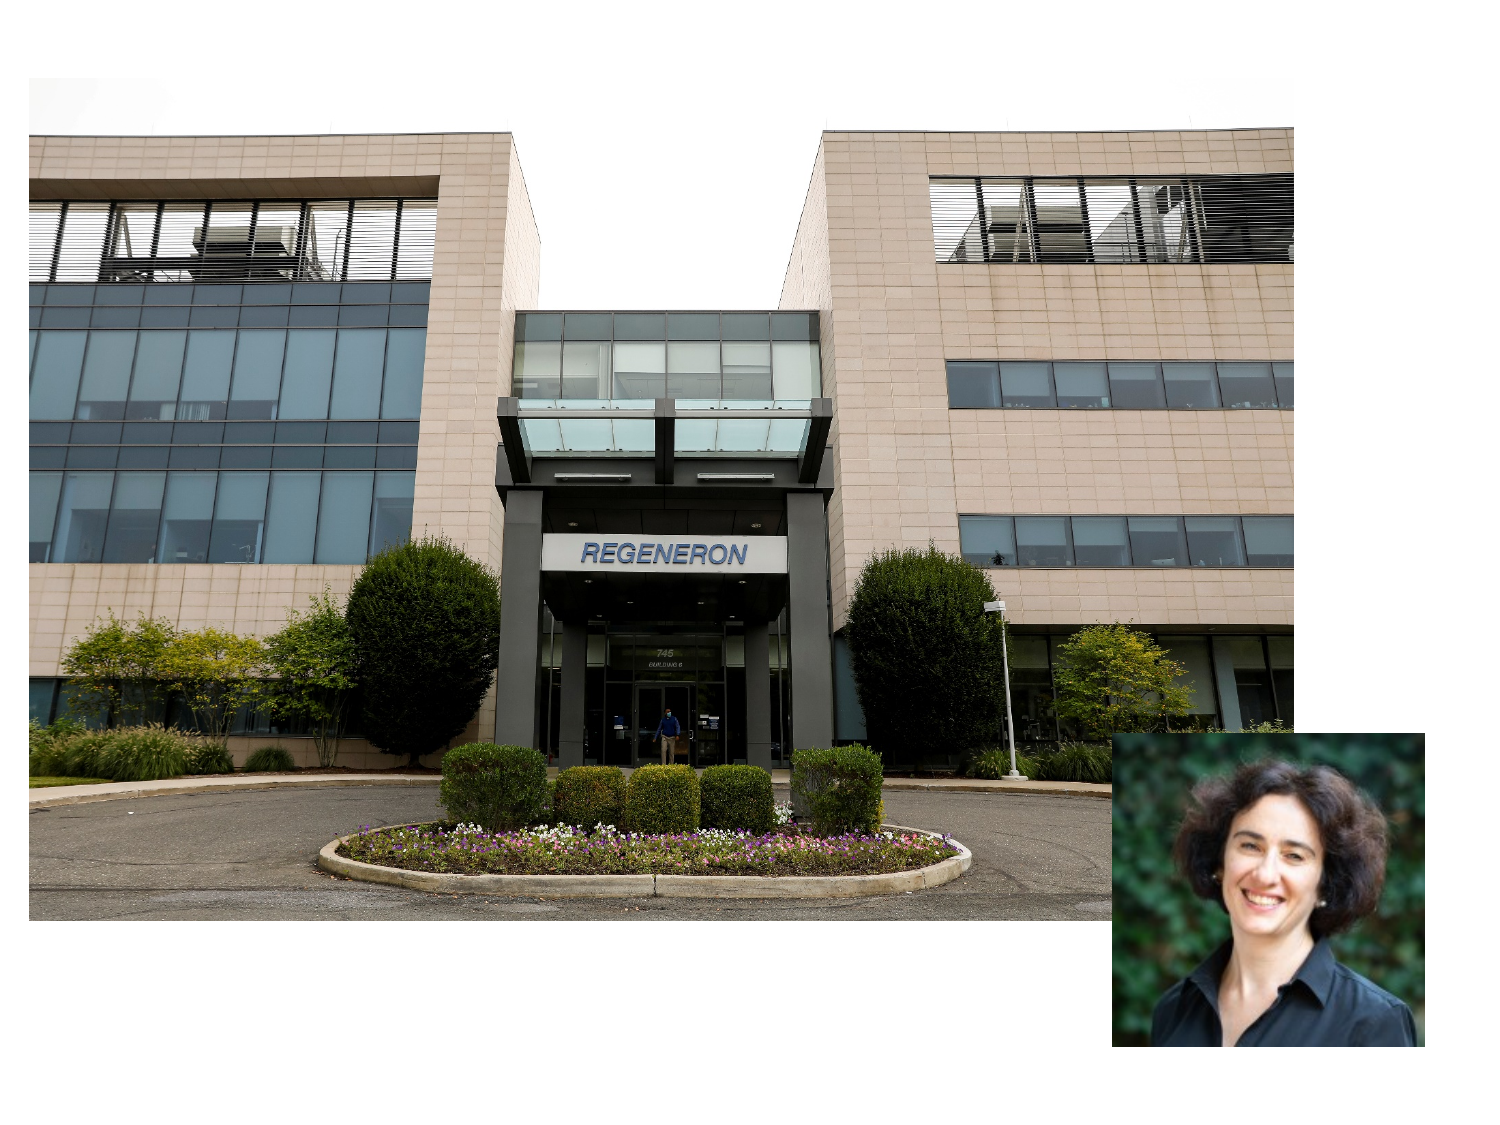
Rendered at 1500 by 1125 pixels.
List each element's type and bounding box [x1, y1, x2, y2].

picture [1112, 733, 1426, 1047]
list [29, 77, 1294, 922]
